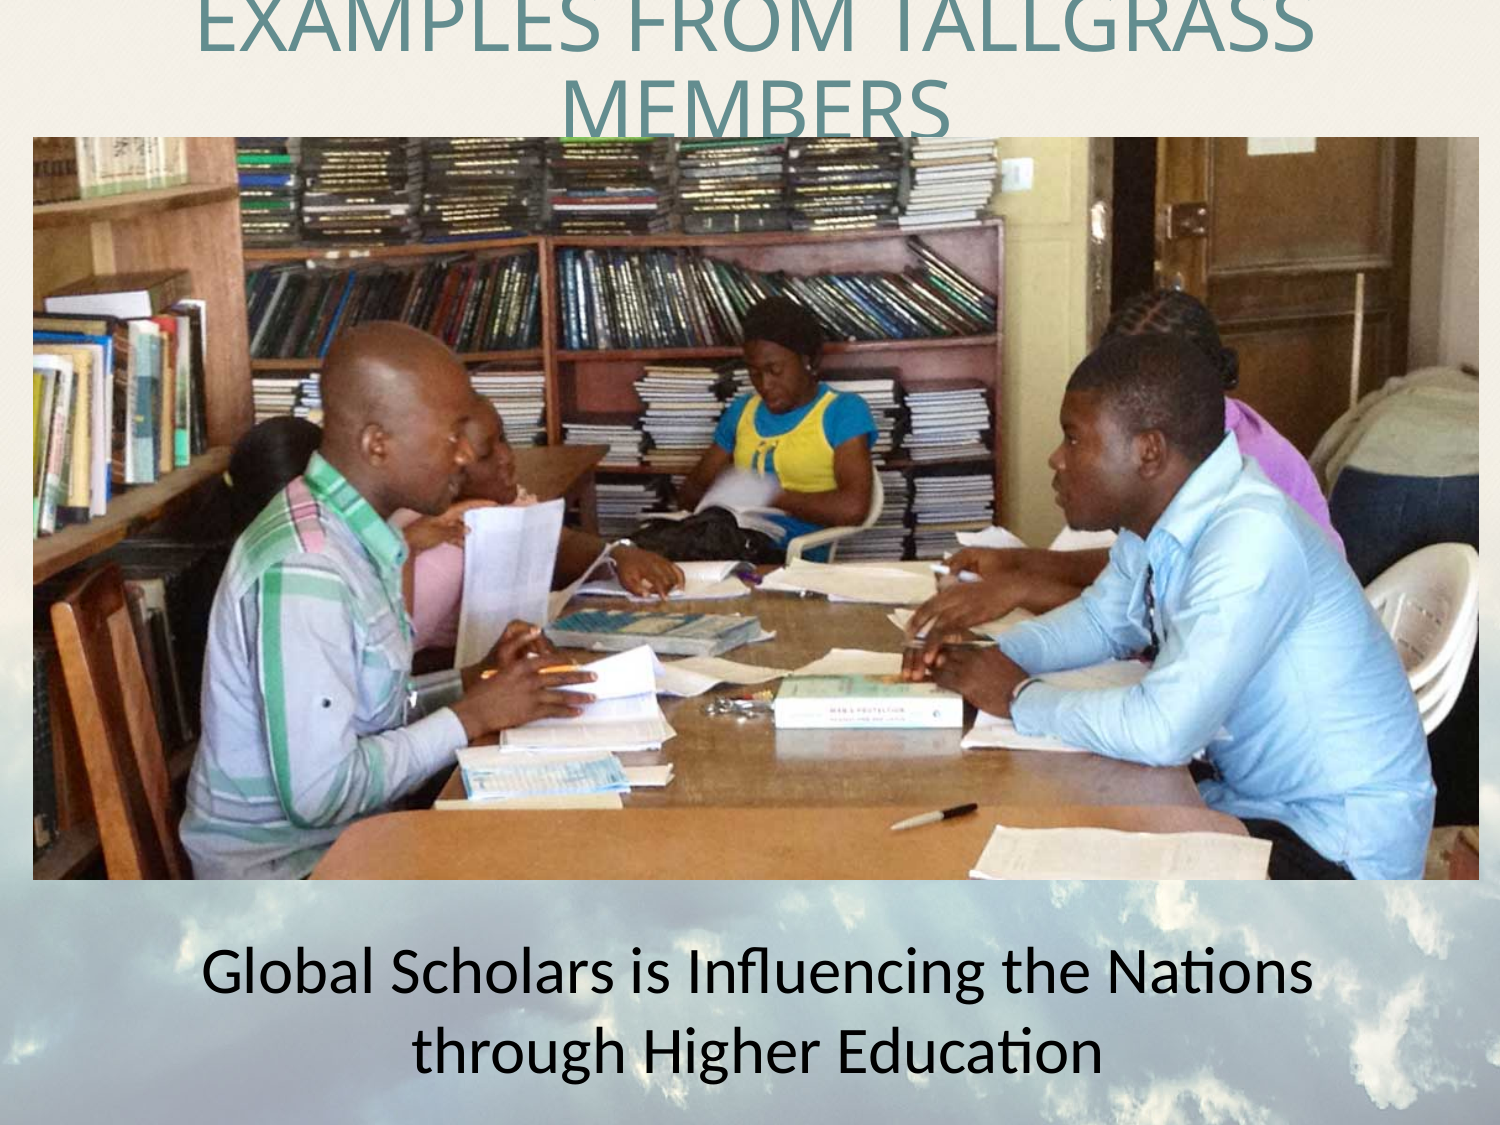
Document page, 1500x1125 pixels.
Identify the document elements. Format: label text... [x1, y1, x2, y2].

picture [0, 0, 1500, 1125]
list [33, 137, 1479, 880]
text_box Global Scholars is Influencing the Nations through Higher Education [90, 919, 1426, 1095]
title Examples from tallgrass members [65, 0, 1447, 137]
